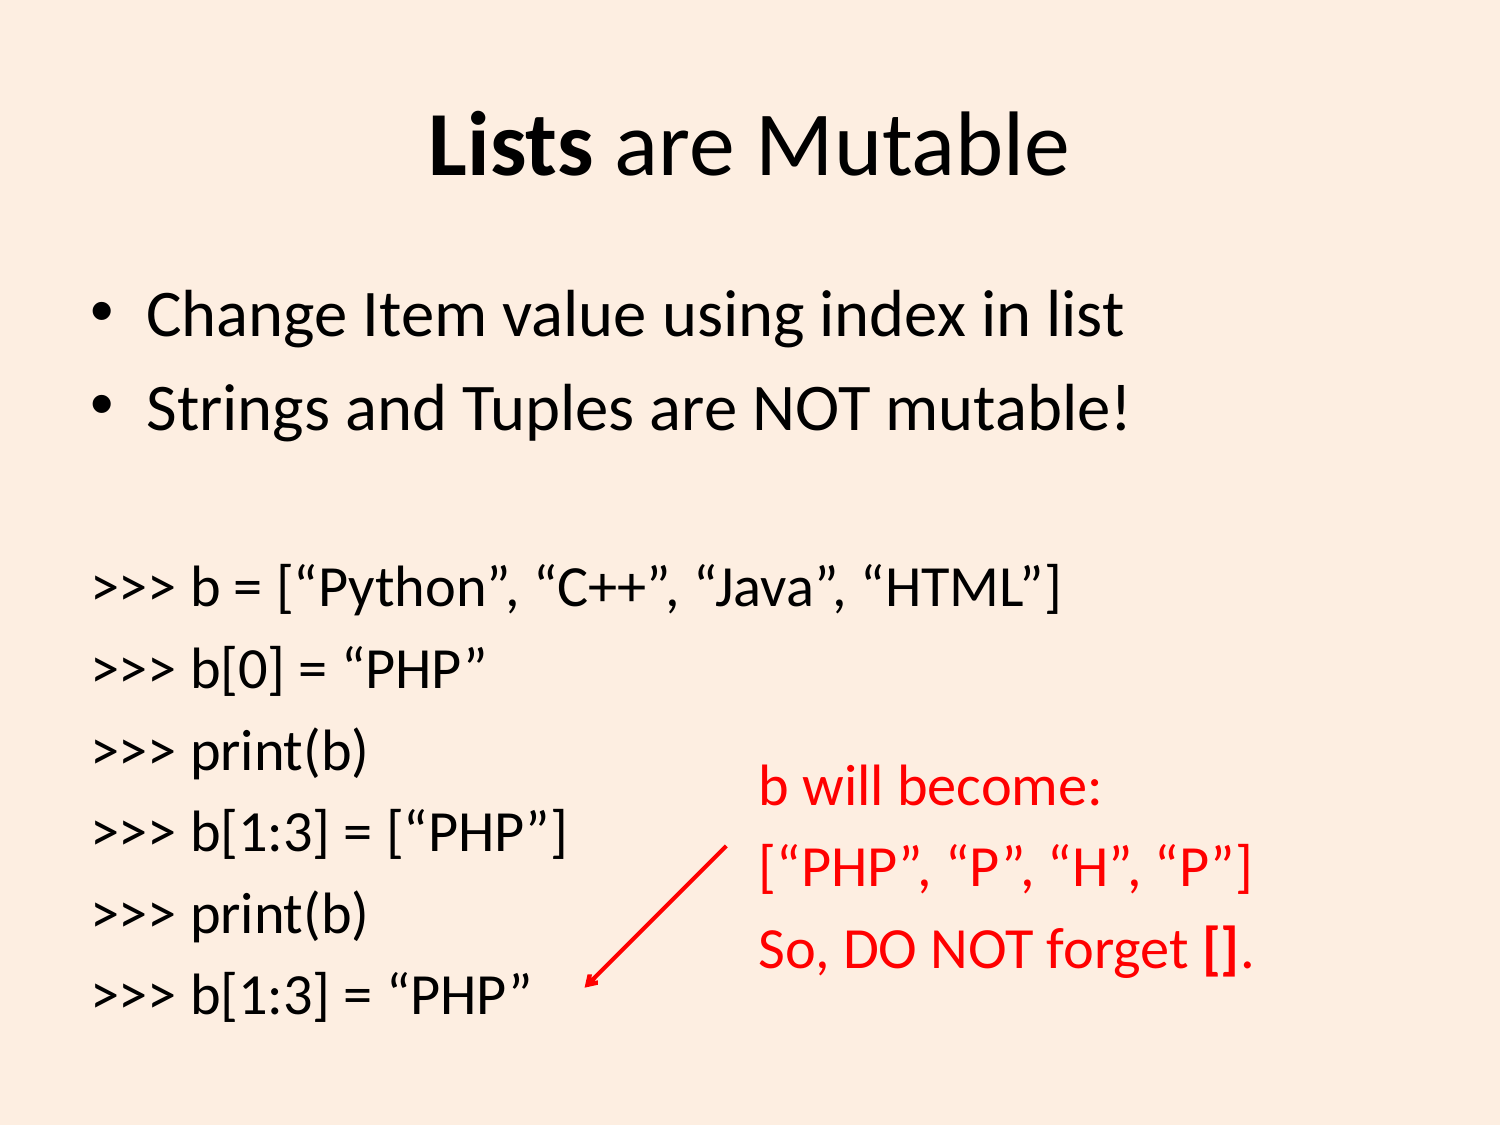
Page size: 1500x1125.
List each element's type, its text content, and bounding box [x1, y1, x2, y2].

title Lists are Mutable [75, 45, 1425, 233]
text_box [584, 845, 727, 988]
list Change Item value using index in list Strings and Tuples are NOT mutable! >>> b = [“Python”, “C++”, “Java”, “HTML”] >>> b[0] = “PHP” >>> print(b) >>> b[1:3] = [“PHP”] >>> print(b) >>> b[1:3] = “PHP” [75, 262, 1425, 1106]
text_box b will become: [“PHP”, “P”, “H”, “P”] So, DO NOT forget []. [690, 739, 1459, 1047]
